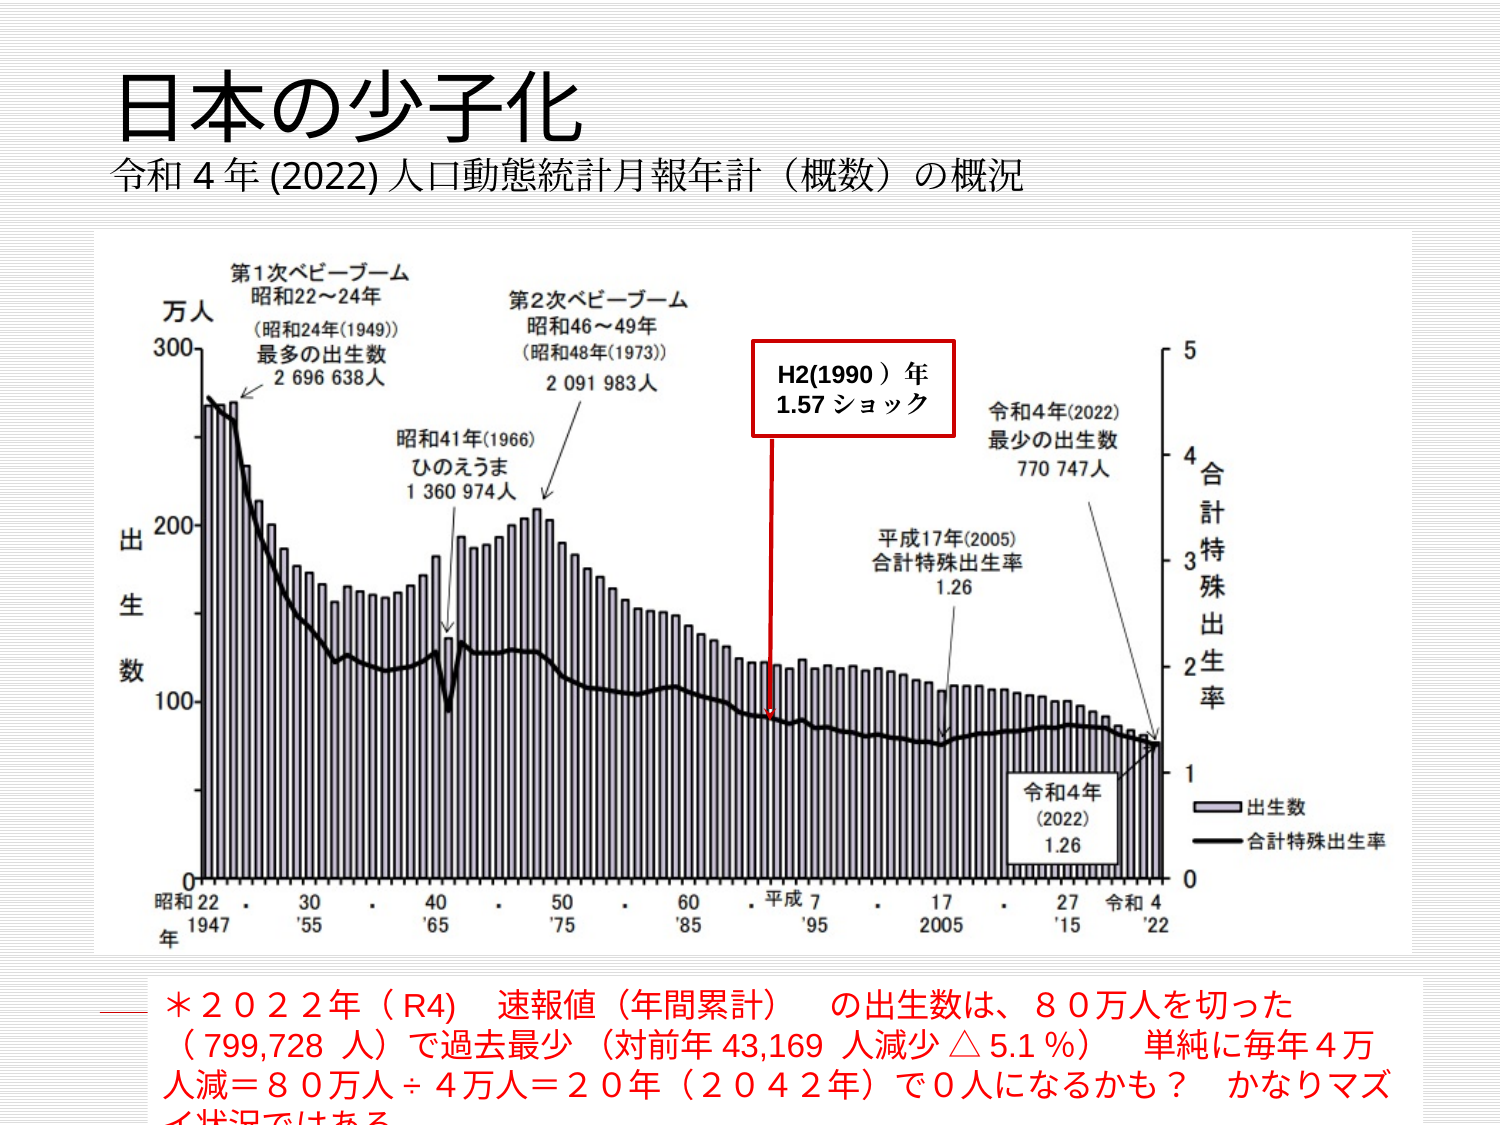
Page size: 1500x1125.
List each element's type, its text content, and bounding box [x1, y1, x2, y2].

picture [94, 231, 1413, 954]
text_box ＊２０２２年（R4) 速報値（年間累計） の出生数は、８０万人を切った（799,728 人）で過去最少 （対前年43,169 人減少 △5.1％） 単純に毎年４万人減＝８０万人÷４万人＝２０年（２０４２年）で０人になるかも？ かなりマズイ状況ではある。 [147, 977, 1424, 1125]
title 日本の少子化 令和4年(2022)人口動態統計月報年計（概数）の概況 [93, 49, 1407, 231]
